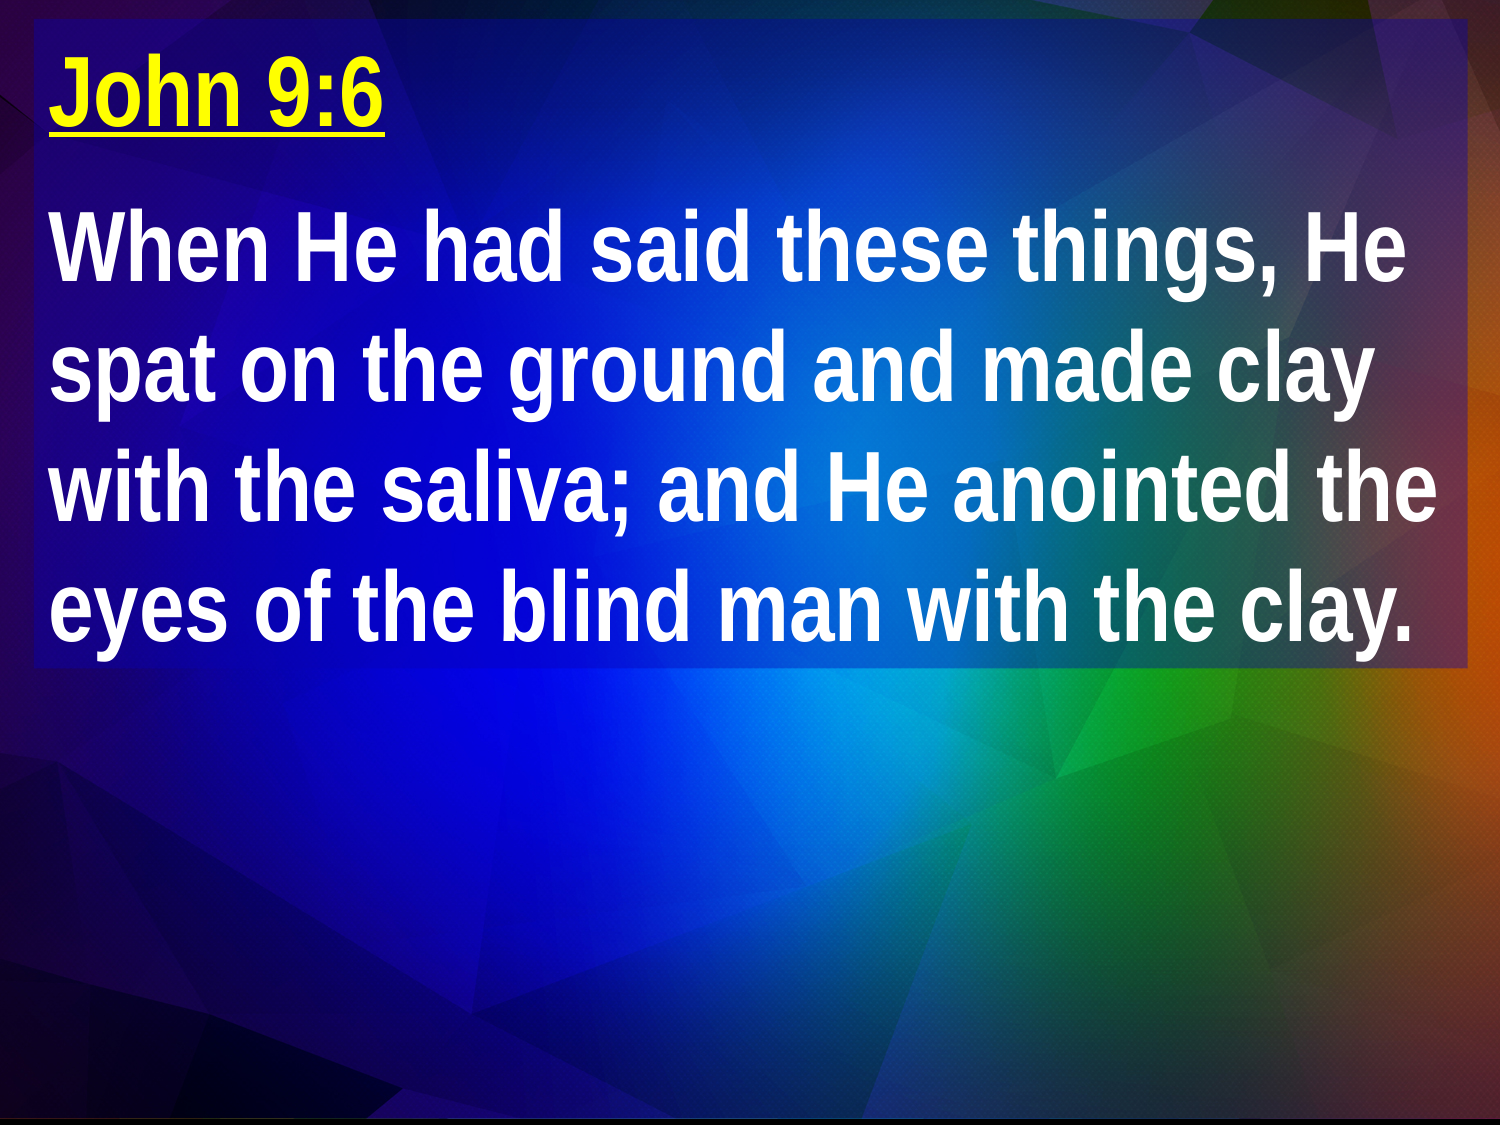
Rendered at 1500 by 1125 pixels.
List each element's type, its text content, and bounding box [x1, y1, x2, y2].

picture [0, 0, 1500, 1125]
text_box John 9:6 When He had said these things, He spat on the ground and made clay with the saliva; and He anointed the eyes of the blind man with the clay. [33, 18, 1468, 669]
